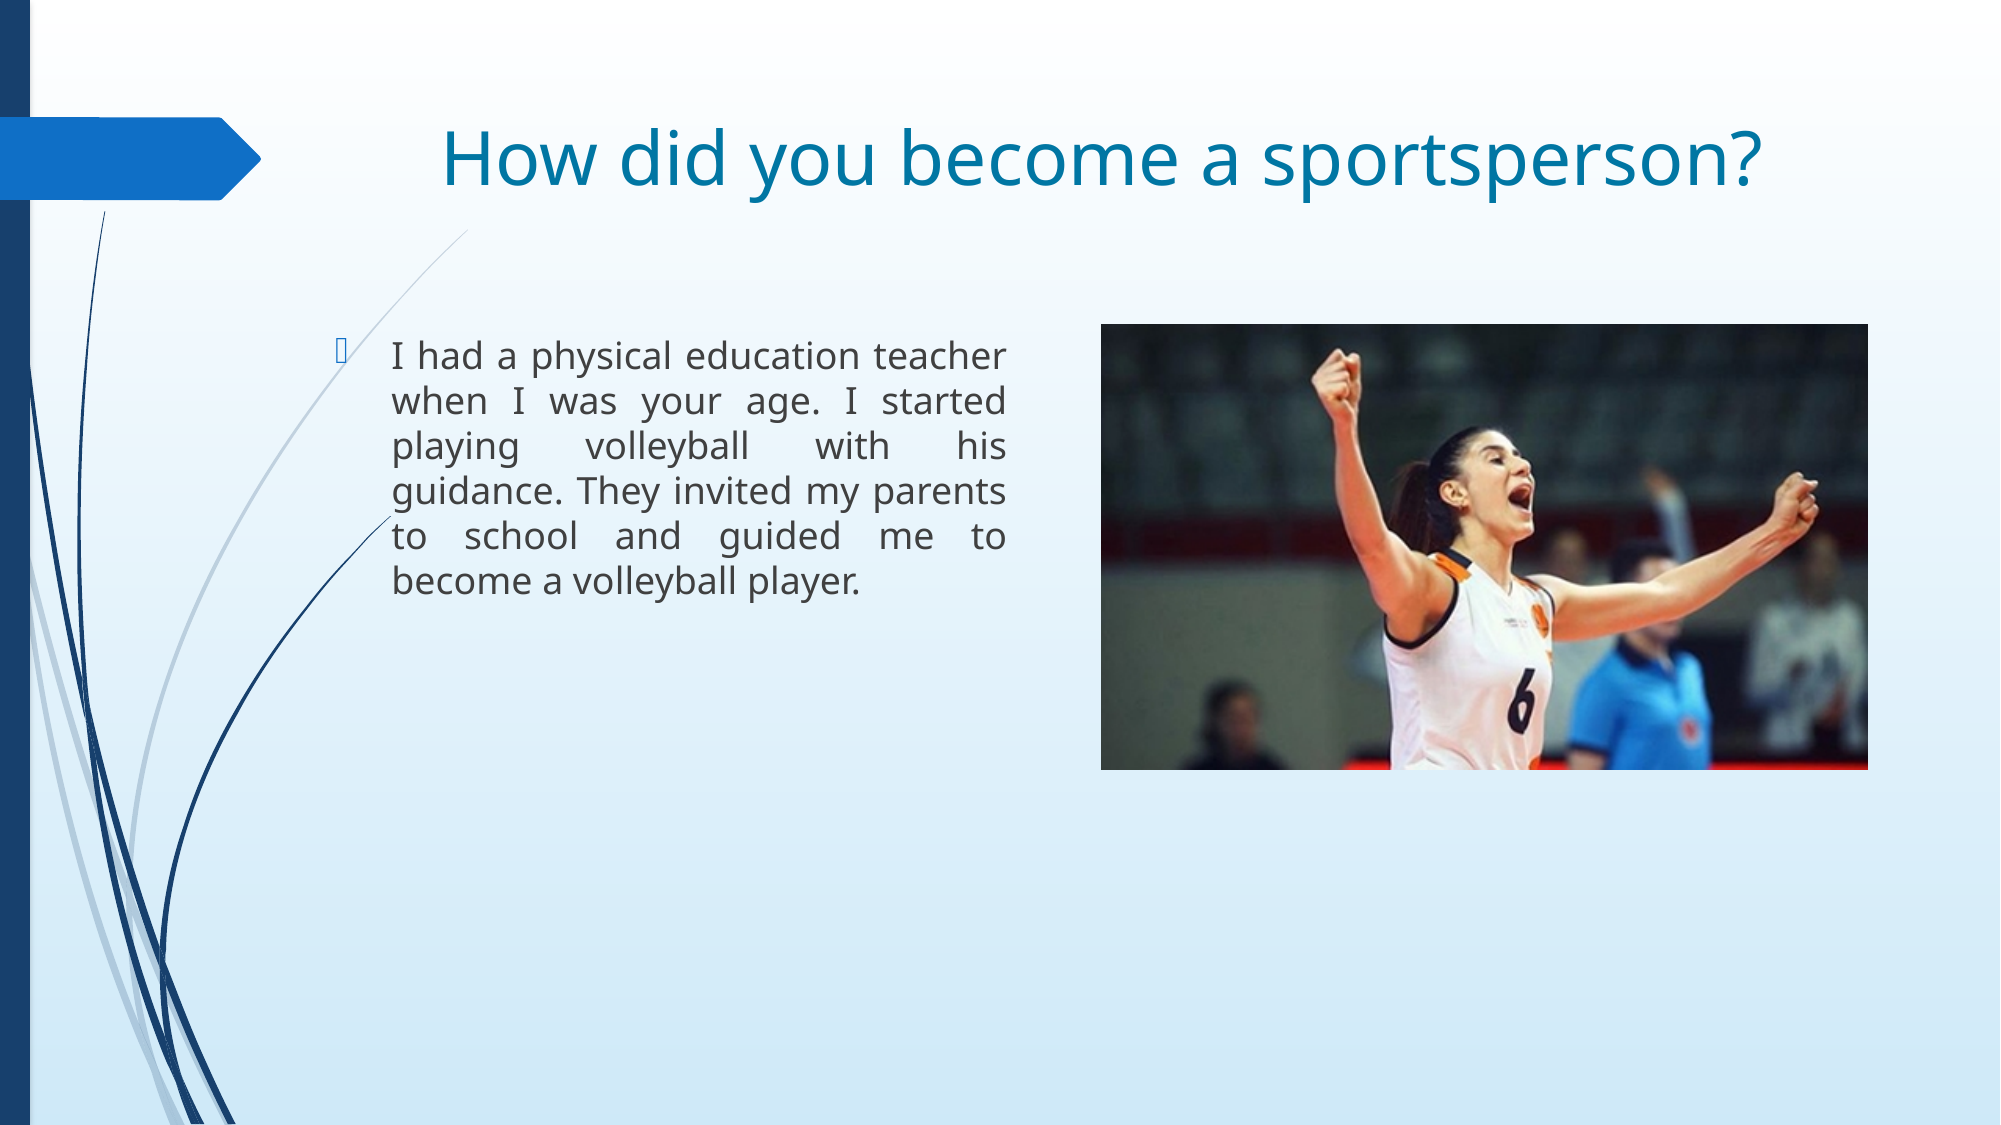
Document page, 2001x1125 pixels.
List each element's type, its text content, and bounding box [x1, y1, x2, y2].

title How did you become a sportsperson? [425, 102, 1888, 313]
list I had a physical education teacher when I was your age. I started playing volleyball with his guidance. They invited my parents to school and guided me to become a volleyball player. [320, 324, 1023, 944]
picture [1101, 324, 1868, 770]
